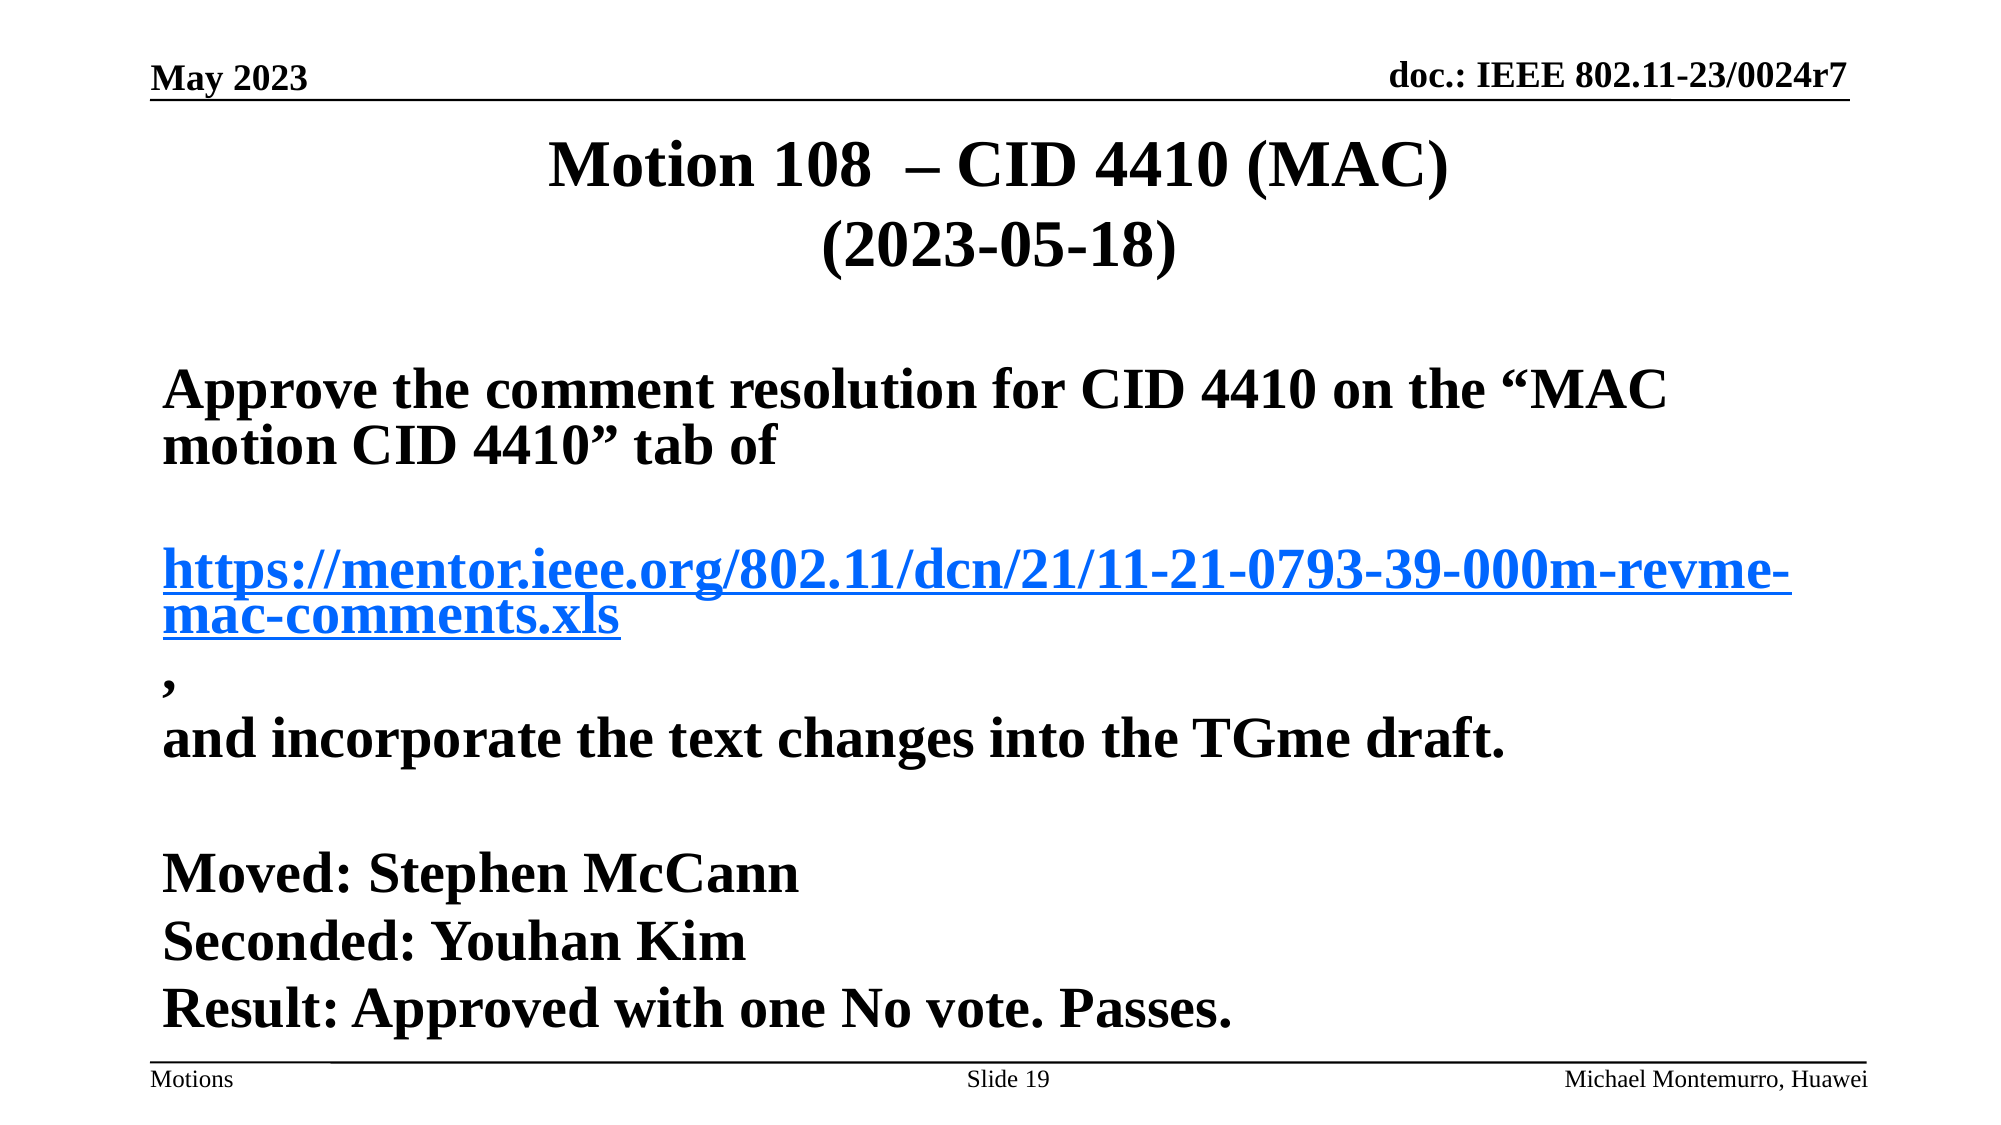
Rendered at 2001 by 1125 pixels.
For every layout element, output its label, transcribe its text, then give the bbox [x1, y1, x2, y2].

list Approve the comment resolution for CID 4410 on the “MAC motion CID 4410” tab of https://mentor.ieee.org/802.11/dcn/21/11-21-0793-39-000m-revme-mac-comments.xls, and incorporate the text changes into the TGme draft. Moved: Stephen McCann Seconded: Youhan Kim Result: Approved with one No vote. Passes. [147, 275, 1848, 950]
title Motion 108 – CID 4410 (MAC) (2023-05-18) [150, 112, 1850, 288]
slide_number Slide 19 [964, 1061, 1053, 1125]
footer Michael Montemurro, Huawei [1266, 1061, 1869, 1093]
